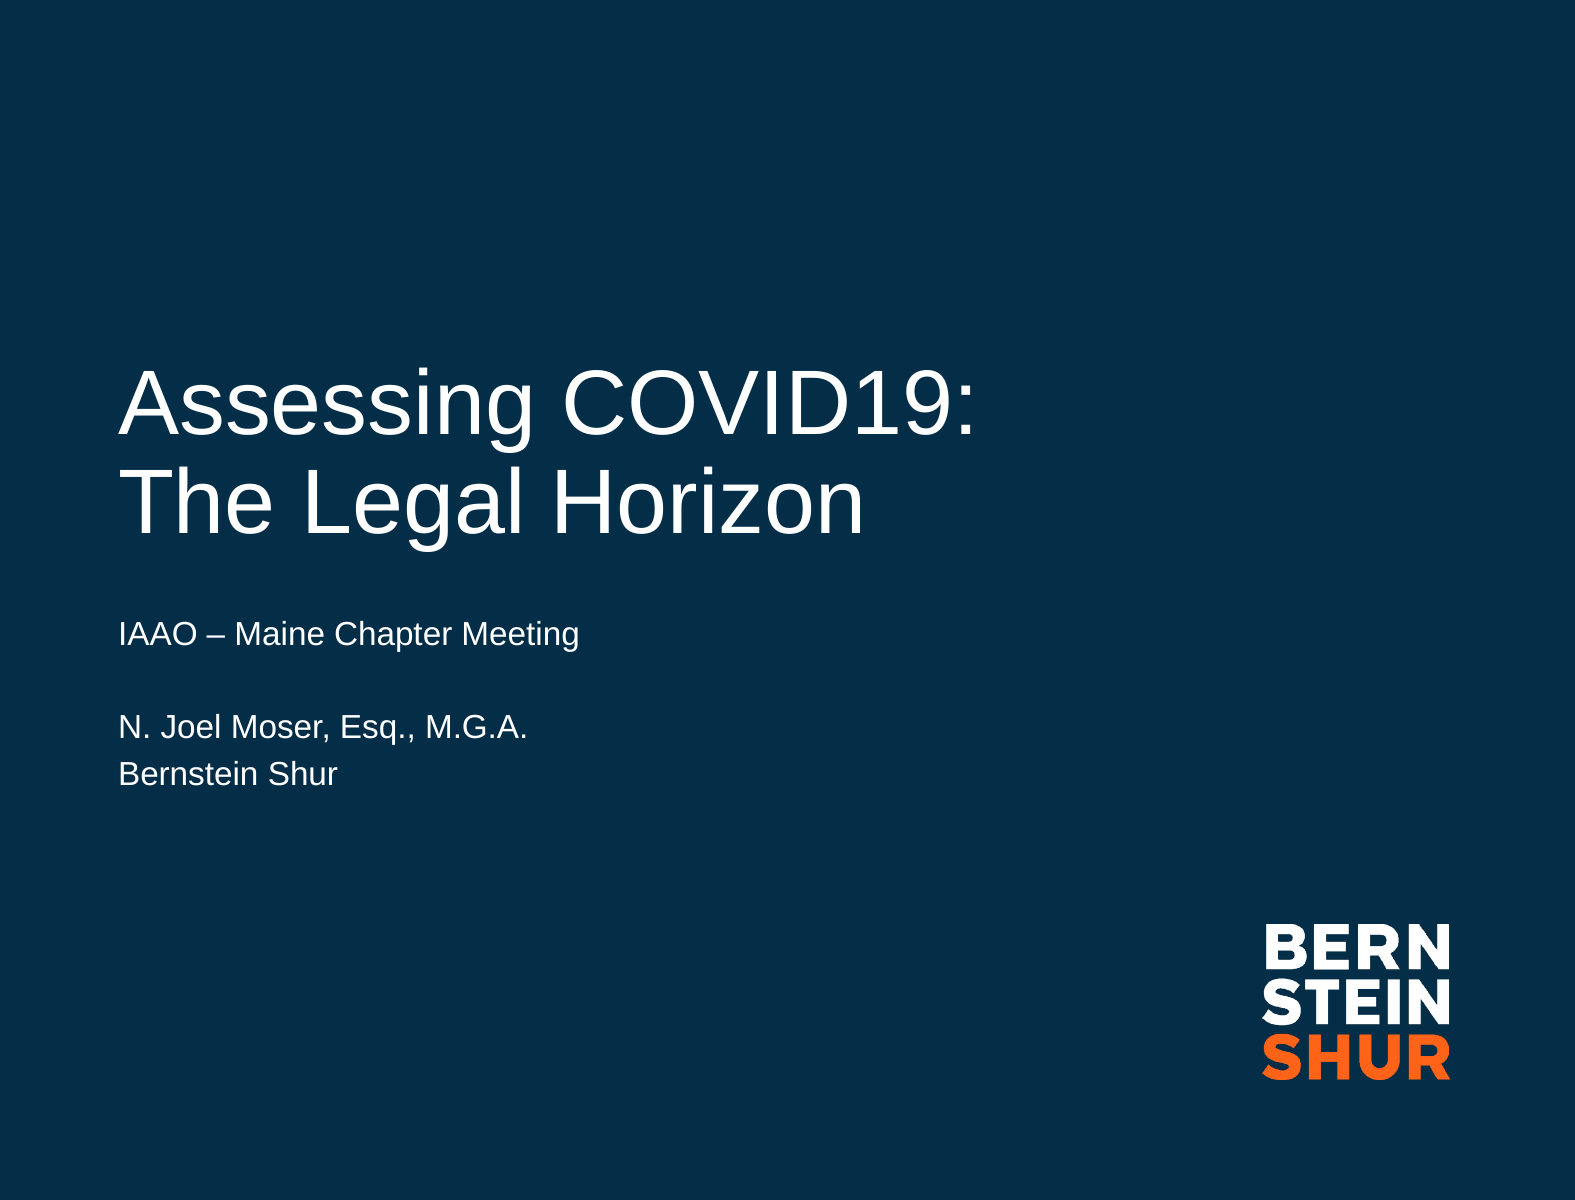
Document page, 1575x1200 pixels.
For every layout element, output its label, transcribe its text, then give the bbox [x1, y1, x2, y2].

picture [1262, 924, 1450, 1080]
title Assessing COVID19: The Legal Horizon [117, 237, 1182, 562]
subtitle IAAO – Maine Chapter Meeting N. Joel Moser, Esq., M.G.A. Bernstein Shur [117, 612, 1182, 847]
